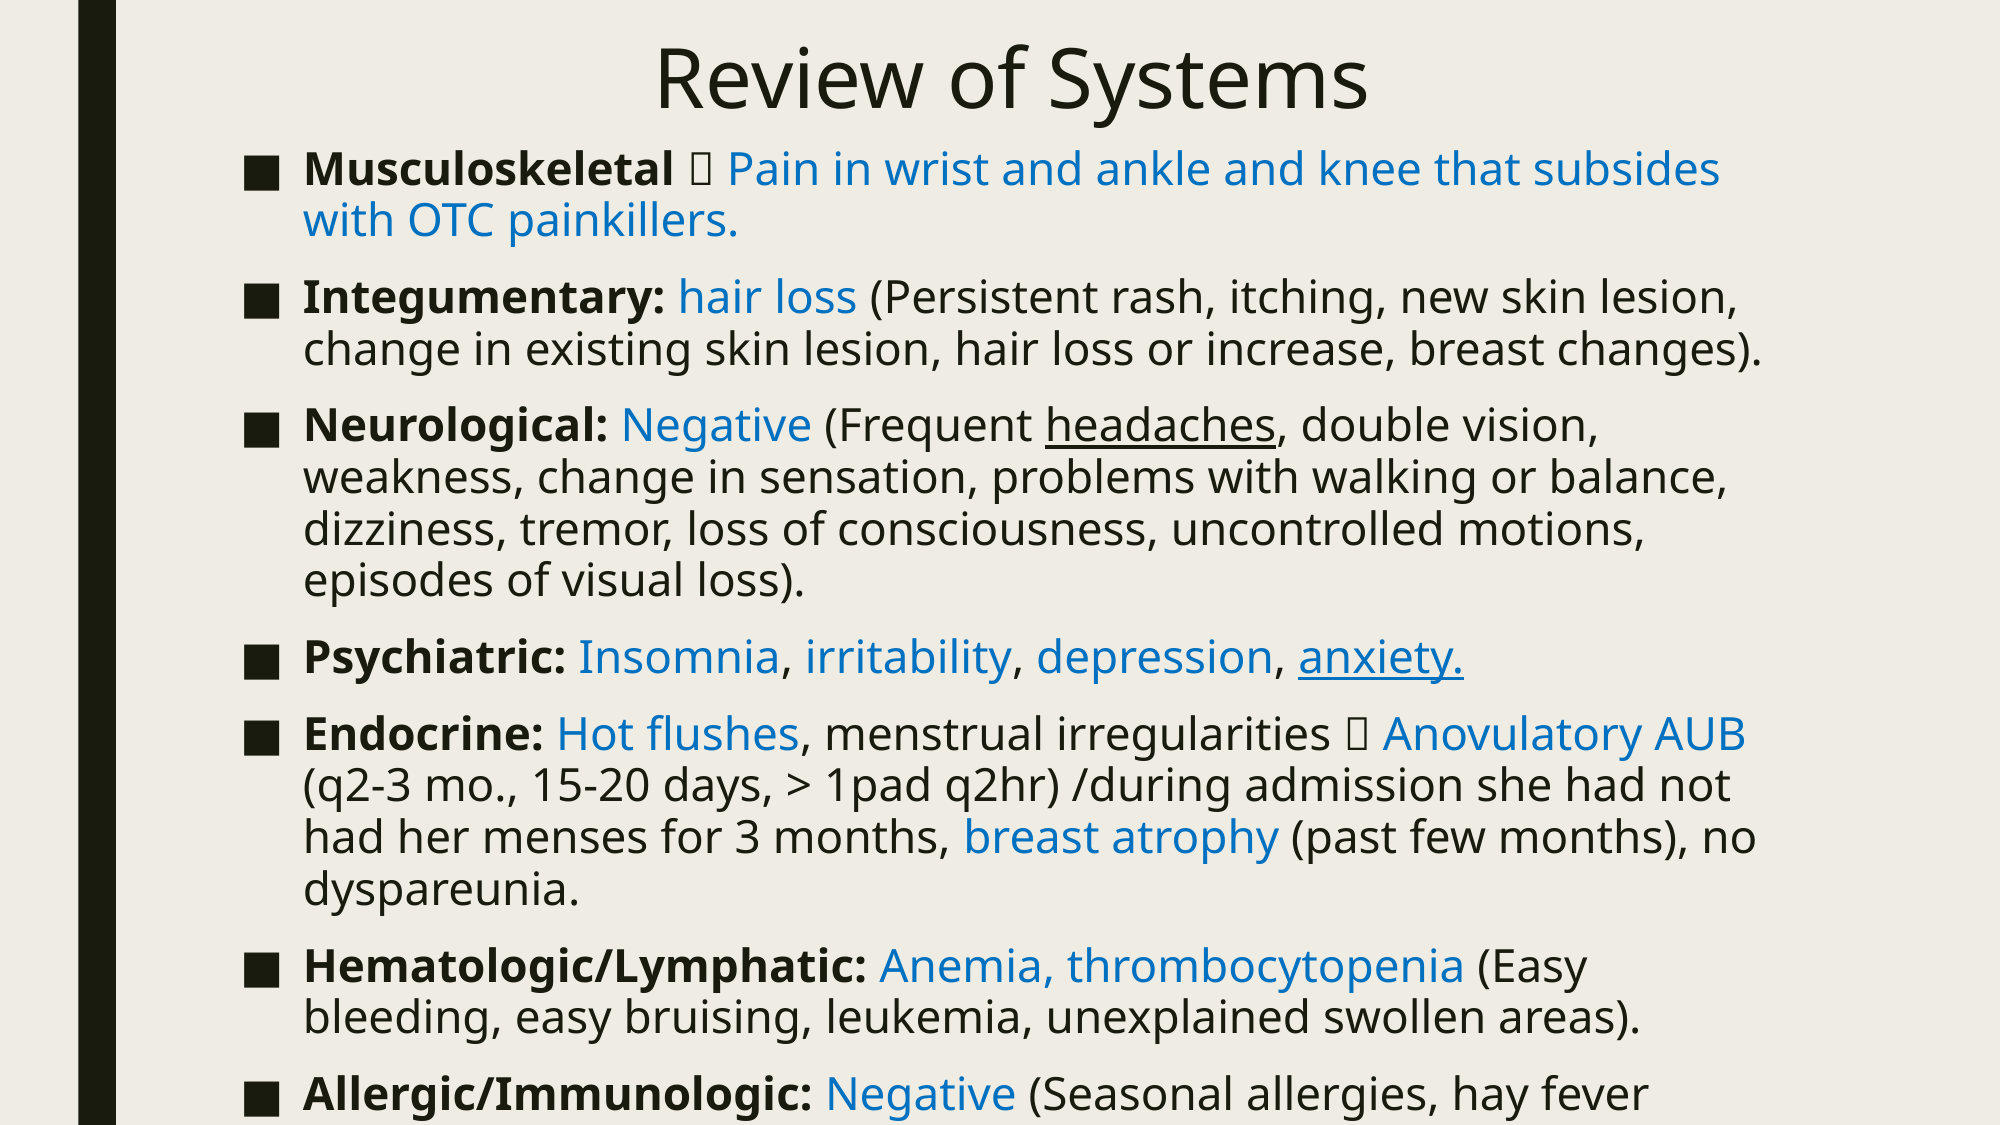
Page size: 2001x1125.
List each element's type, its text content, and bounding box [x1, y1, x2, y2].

title Review of Systems [225, 29, 1800, 136]
list Musculoskeletal  Pain in wrist and ankle and knee that subsides with OTC painkillers. Integumentary: hair loss (Persistent rash, itching, new skin lesion, change in existing skin lesion, hair loss or increase, breast changes). Neurological: Negative (Frequent headaches, double vision, weakness, change in sensation, problems with walking or balance, dizziness, tremor, loss of consciousness, uncontrolled motions, episodes of visual loss). Psychiatric: Insomnia, irritability, depression, anxiety. Endocrine: Hot flushes, menstrual irregularities  Anovulatory AUB (q2-3 mo., 15-20 days, > 1pad q2hr) /during admission she had not had her menses for 3 months, breast atrophy (past few months), no dyspareunia. Hematologic/Lymphatic: Anemia, thrombocytopenia (Easy bleeding, easy bruising, leukemia, unexplained swollen areas). Allergic/Immunologic: Negative (Seasonal allergies, hay fever symptoms, itching, frequent infections). [225, 136, 1800, 1069]
